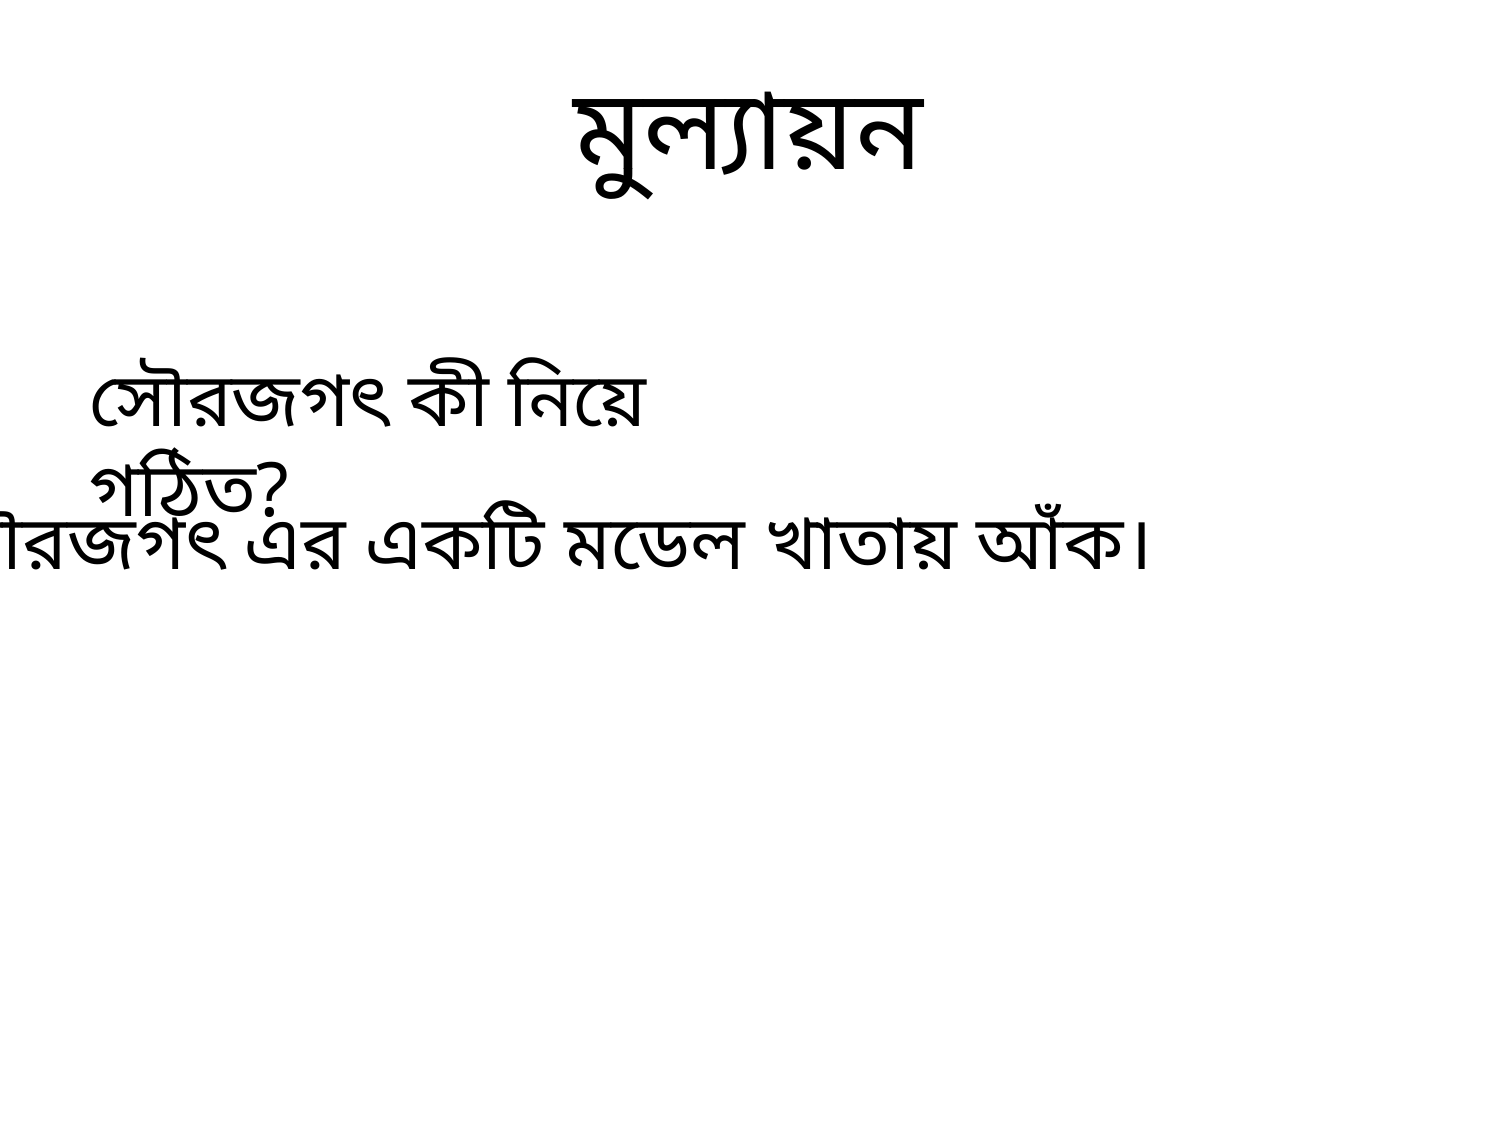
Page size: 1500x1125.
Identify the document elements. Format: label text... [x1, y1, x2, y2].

text_box সৌরজগৎ এর একটি মডেল খাতায় আঁক। [0, 487, 1187, 593]
text_box মুল্যায়ন [559, 49, 968, 200]
text_box সৌরজগৎ কী নিয়ে গঠিত? [74, 343, 838, 487]
